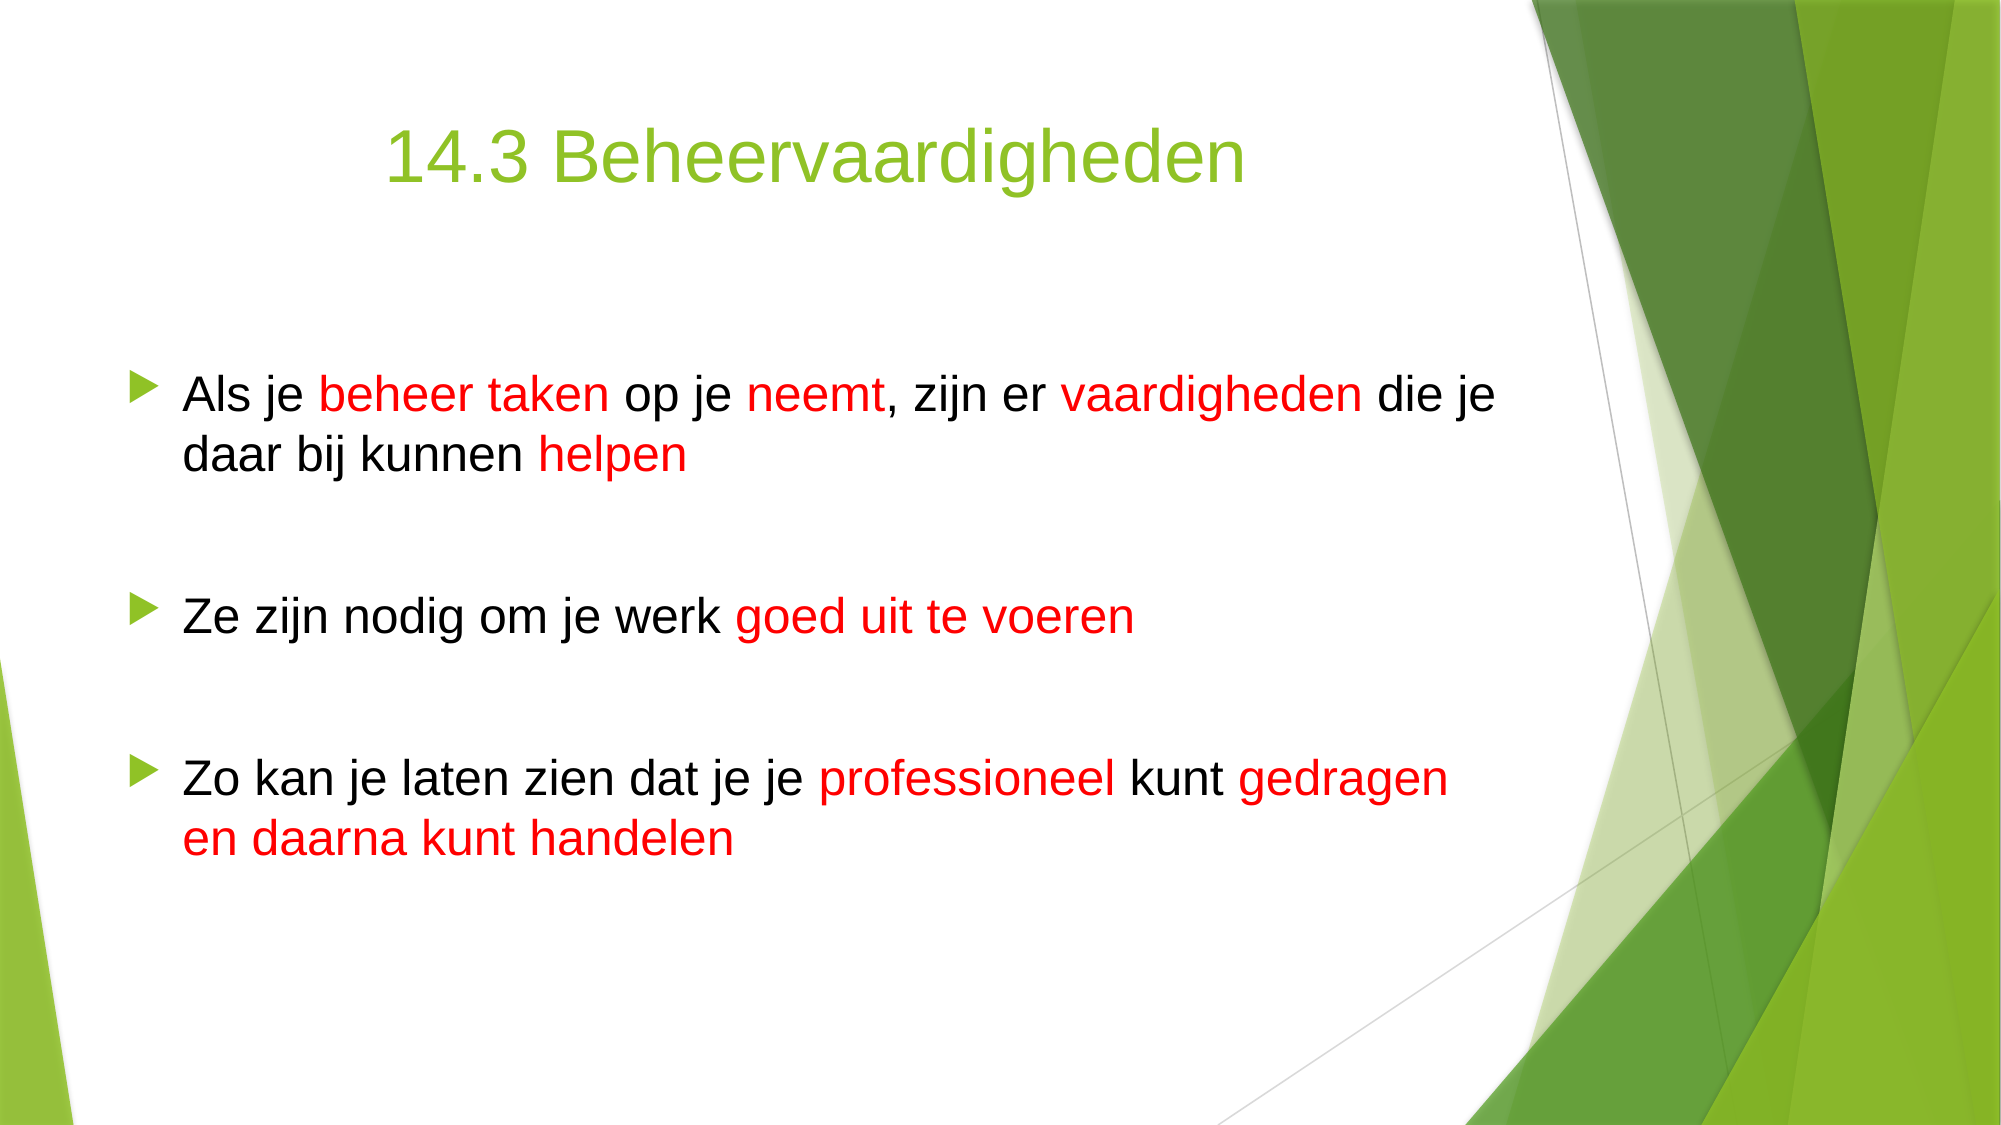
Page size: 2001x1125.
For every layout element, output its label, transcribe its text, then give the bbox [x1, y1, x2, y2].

list Als je beheer taken op je neemt, zijn er vaardigheden die je daar bij kunnen helpen Ze zijn nodig om je werk goed uit te voeren Zo kan je laten zien dat je je professioneel kunt gedragen en daarna kunt handelen [111, 354, 1522, 992]
title 14.3 Beheervaardigheden [111, 99, 1522, 317]
